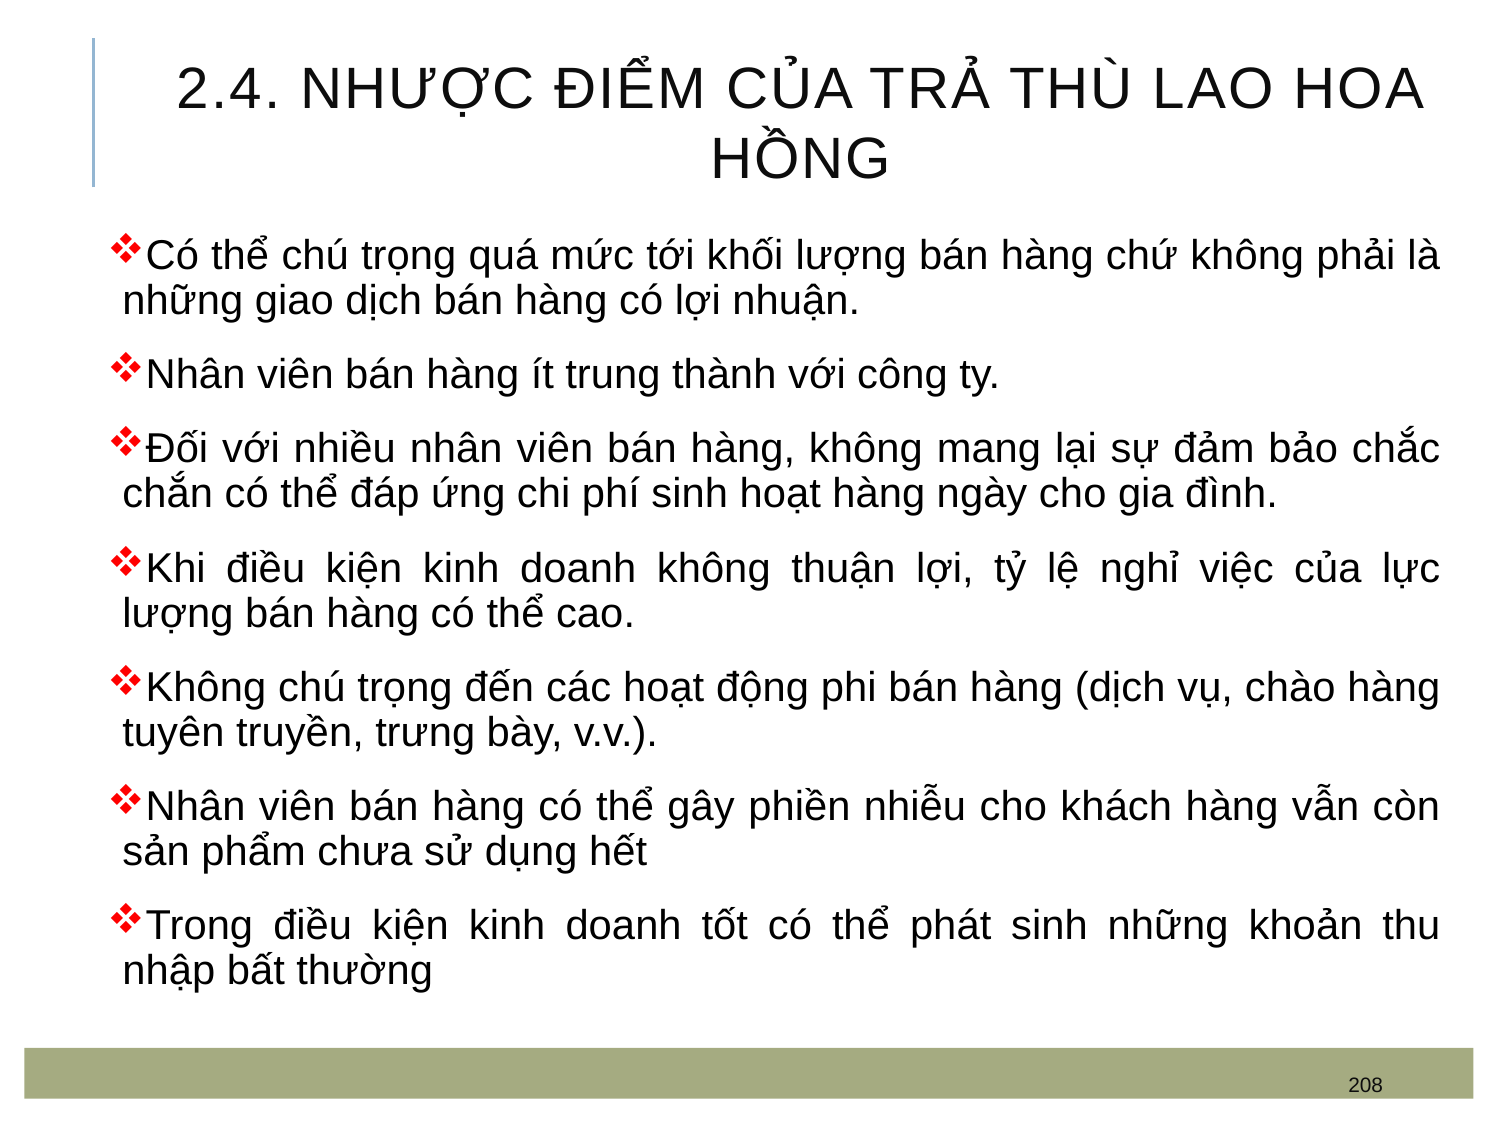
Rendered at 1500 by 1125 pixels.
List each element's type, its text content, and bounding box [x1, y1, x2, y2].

slide_number 208 [1333, 1061, 1454, 1107]
title 2.4. Nhược điểm của trả thù lao hoa hồng [126, 27, 1475, 213]
list Có thể chú trọng quá mức tới khối lượng bán hàng chứ không phải là những giao dịch bán hàng có lợi nhuận. Nhân viên bán hàng ít trung thành với công ty. Đối với nhiều nhân viên bán hàng, không mang lại sự đảm bảo chắc chắn có thể đáp ứng chi phí sinh hoạt hàng ngày cho gia đình. Khi điều kiện kinh doanh không thuận lợi, tỷ lệ nghỉ việc của lực lượng bán hàng có thể cao. Không chú trọng đến các hoạt động phi bán hàng (dịch vụ, chào hàng tuyên truyền, trưng bày, v.v.). Nhân viên bán hàng có thể gây phiền nhiễu cho khách hàng vẫn còn sản phẩm chưa sử dụng hết Trong điều kiện kinh doanh tốt có thể phát sinh những khoản thu nhập bất thường [99, 226, 1449, 1075]
